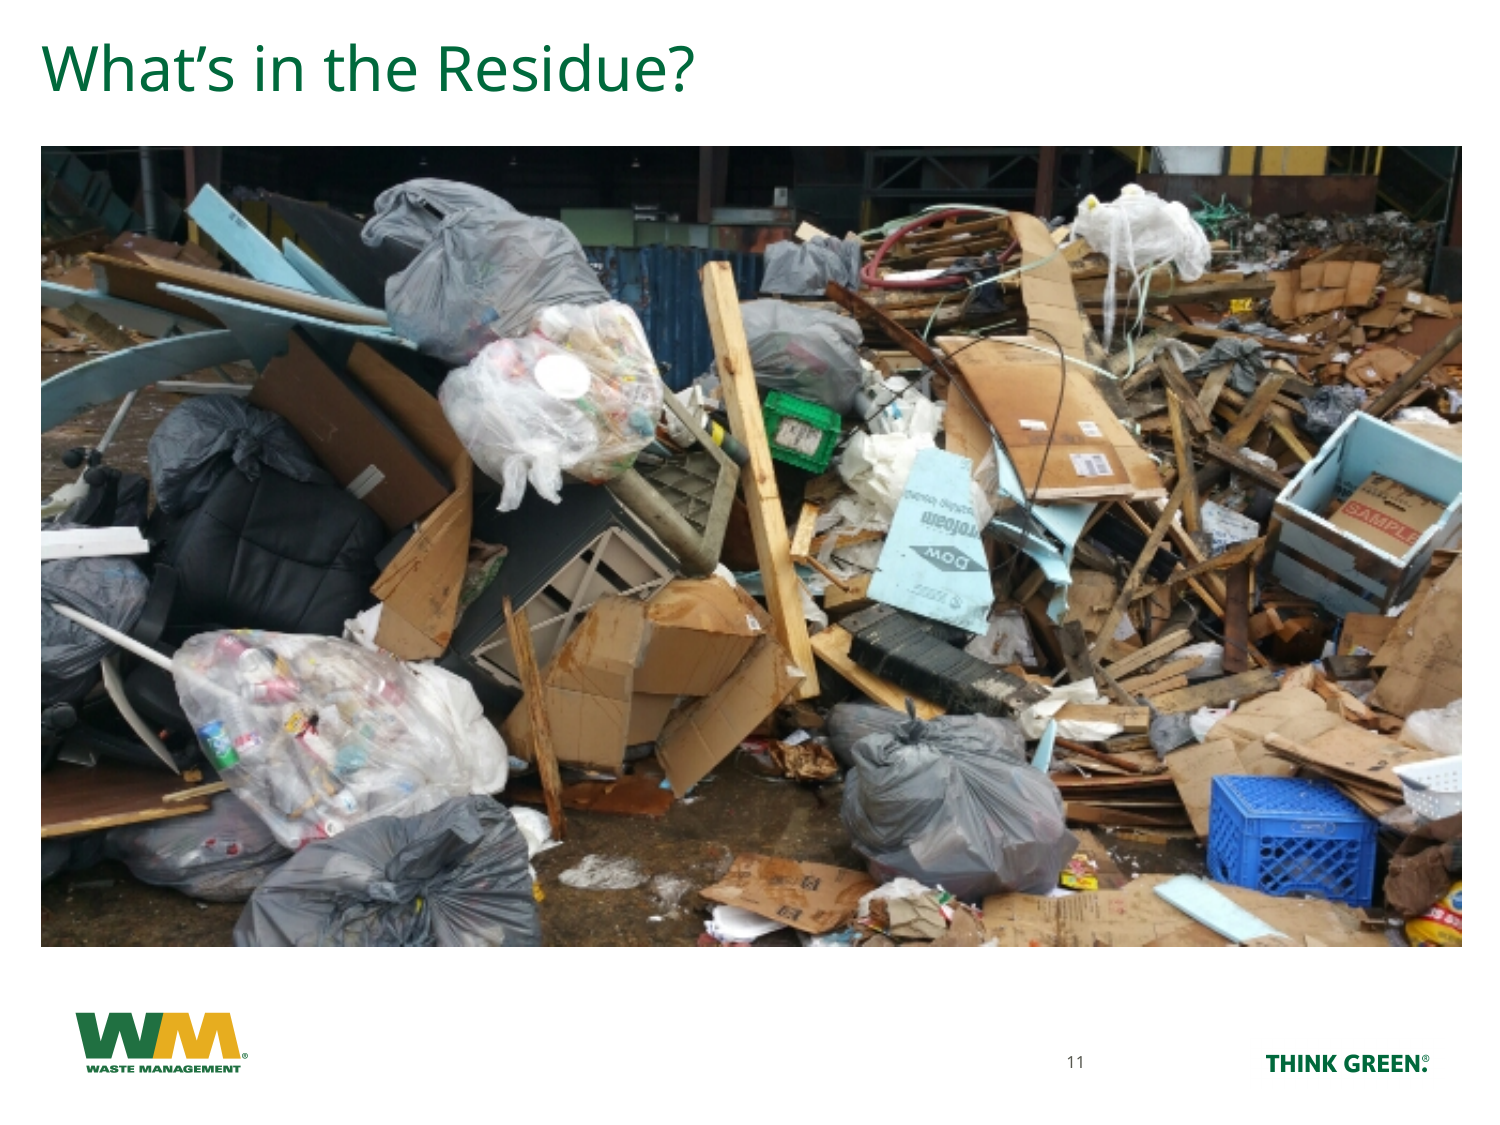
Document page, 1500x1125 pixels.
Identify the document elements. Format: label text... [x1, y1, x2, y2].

picture [1250, 1038, 1445, 1089]
picture [0, 998, 262, 1125]
picture [41, 146, 1462, 947]
title What’s in the Residue? [41, 37, 1392, 146]
slide_number 11 [991, 1051, 1086, 1076]
